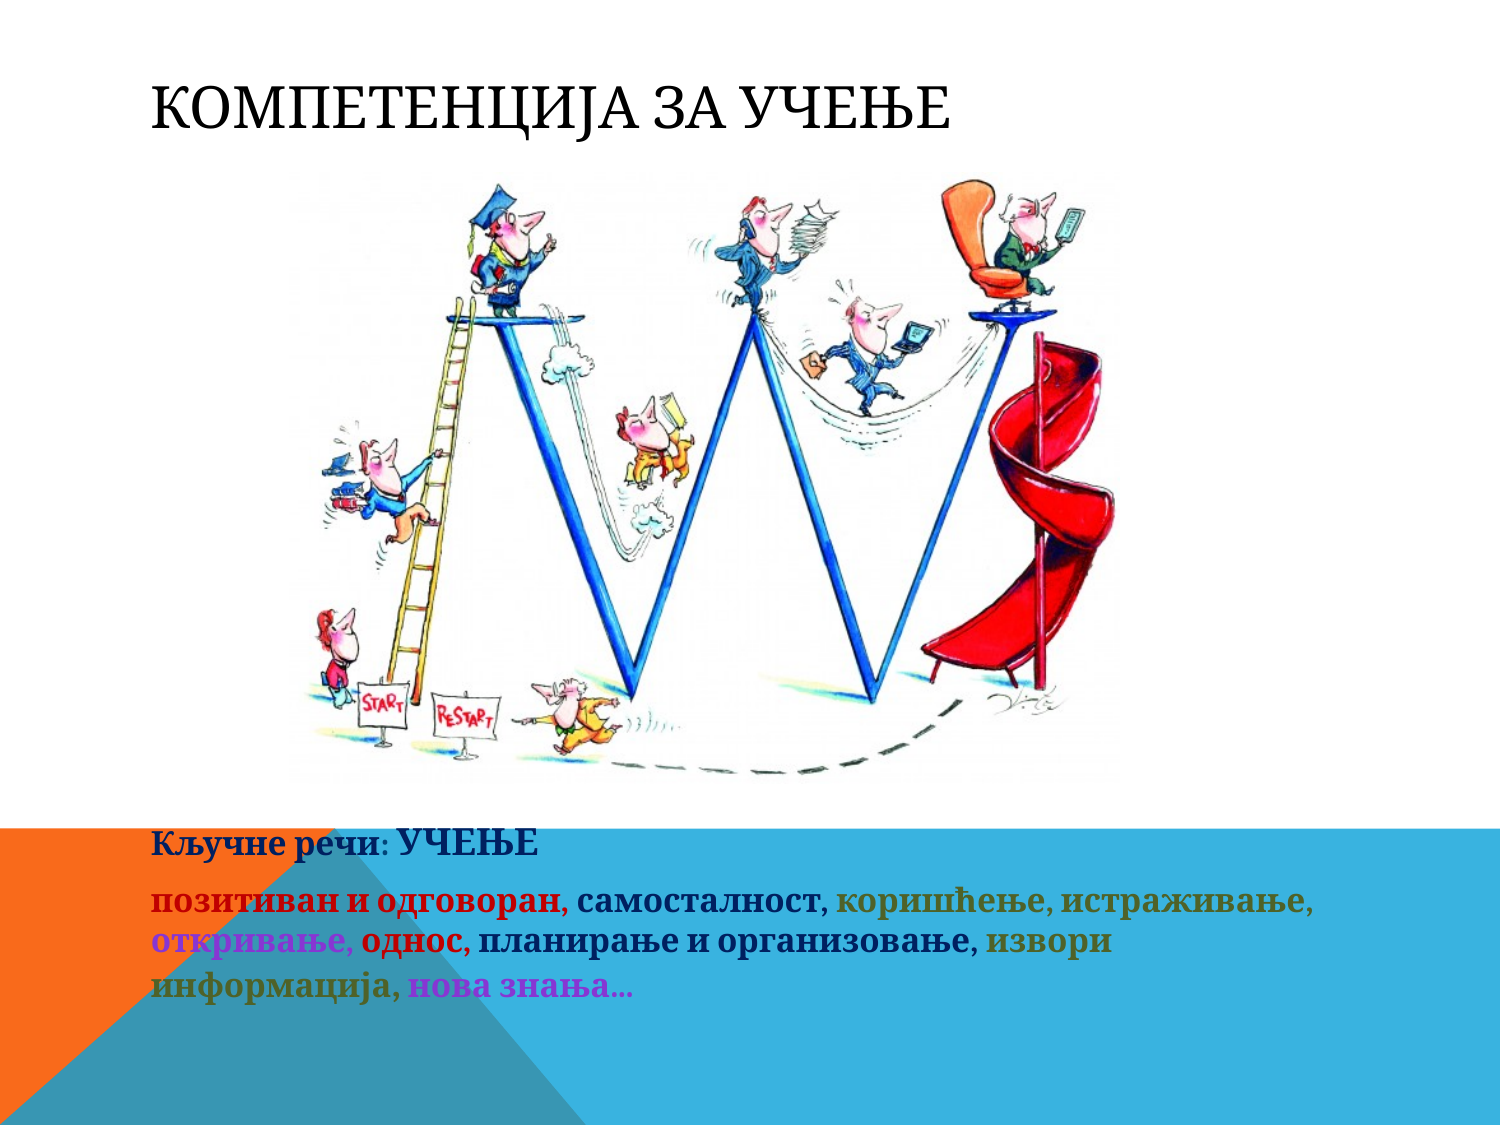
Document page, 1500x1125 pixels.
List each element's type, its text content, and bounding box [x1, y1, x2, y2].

list Кључне речи: УЧЕЊЕ позитиван и одговоран, самосталност, коришћење, истраживање, откривање, однос, планирање и организовање, извори информација, нова знања... [135, 810, 1370, 1047]
picture [288, 172, 1120, 784]
title Компетенција за учење [135, 60, 1369, 150]
